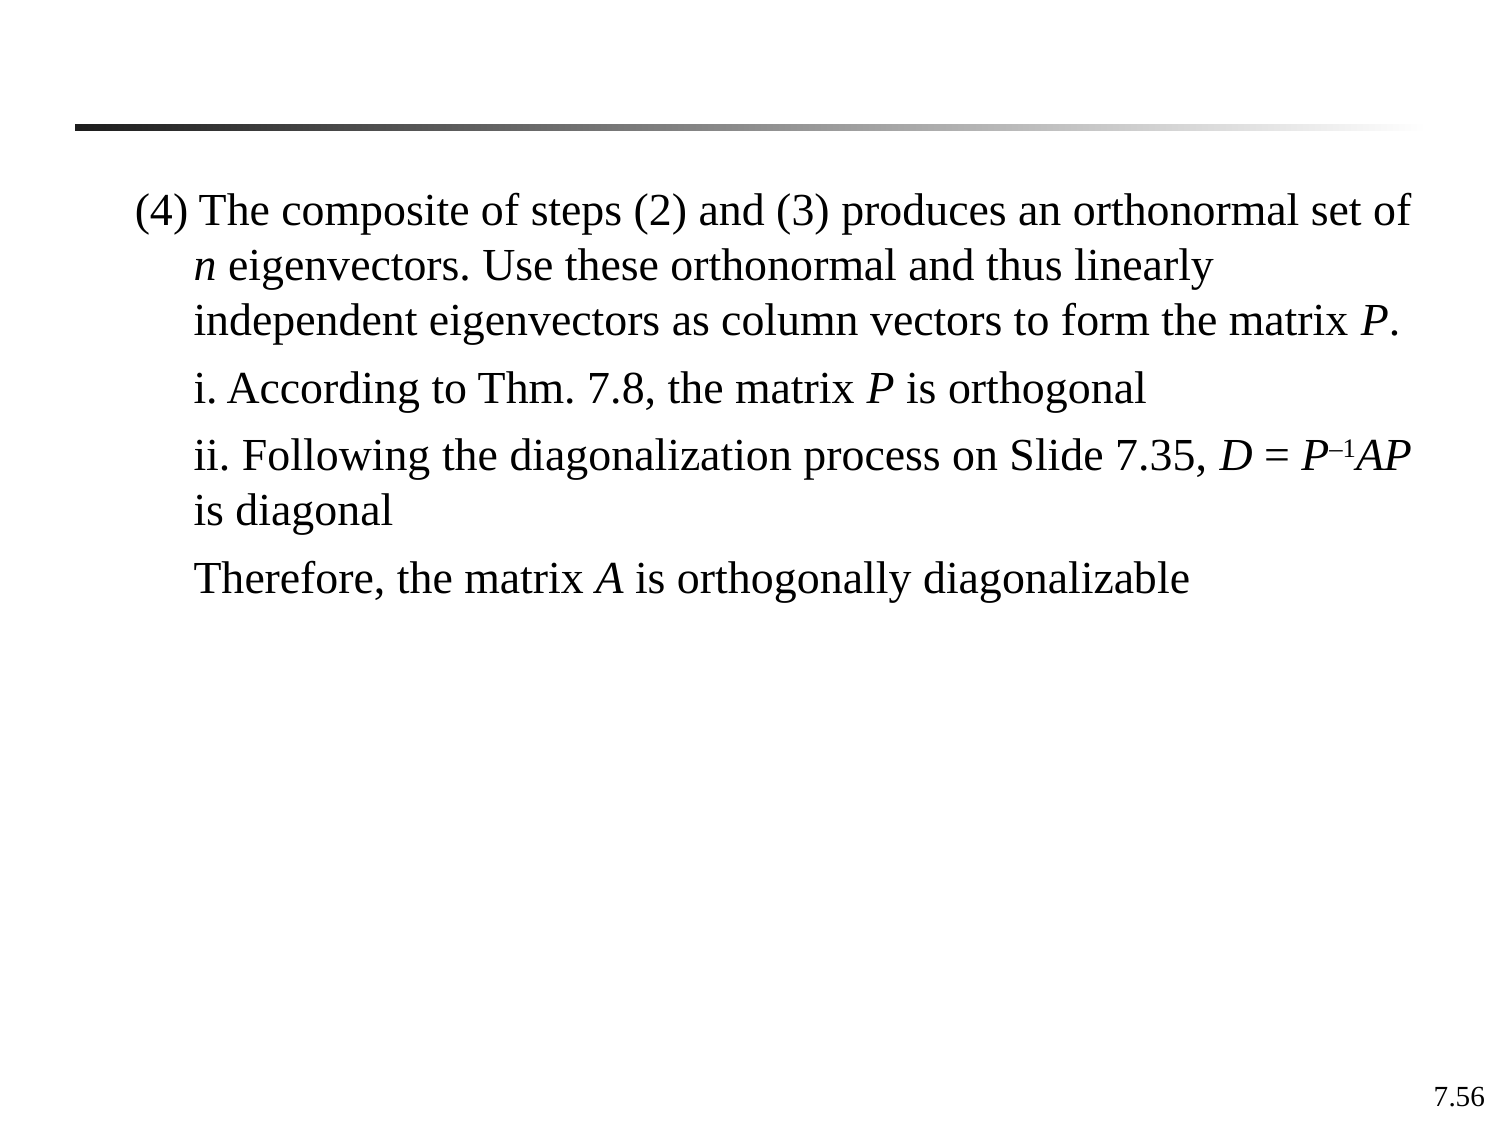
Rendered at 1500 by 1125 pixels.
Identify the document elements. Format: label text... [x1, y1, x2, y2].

text_box (4) The composite of steps (2) and (3) produces an orthonormal set of n eigenvectors. Use these orthonormal and thus linearly independent eigenvectors as column vectors to form the matrix P. i. According to Thm. 7.8, the matrix P is orthogonal ii. Following the diagonalization process on Slide 7.35, D = P–1AP is diagonal Therefore, the matrix A is orthogonally diagonalizable [46, 172, 1436, 1083]
